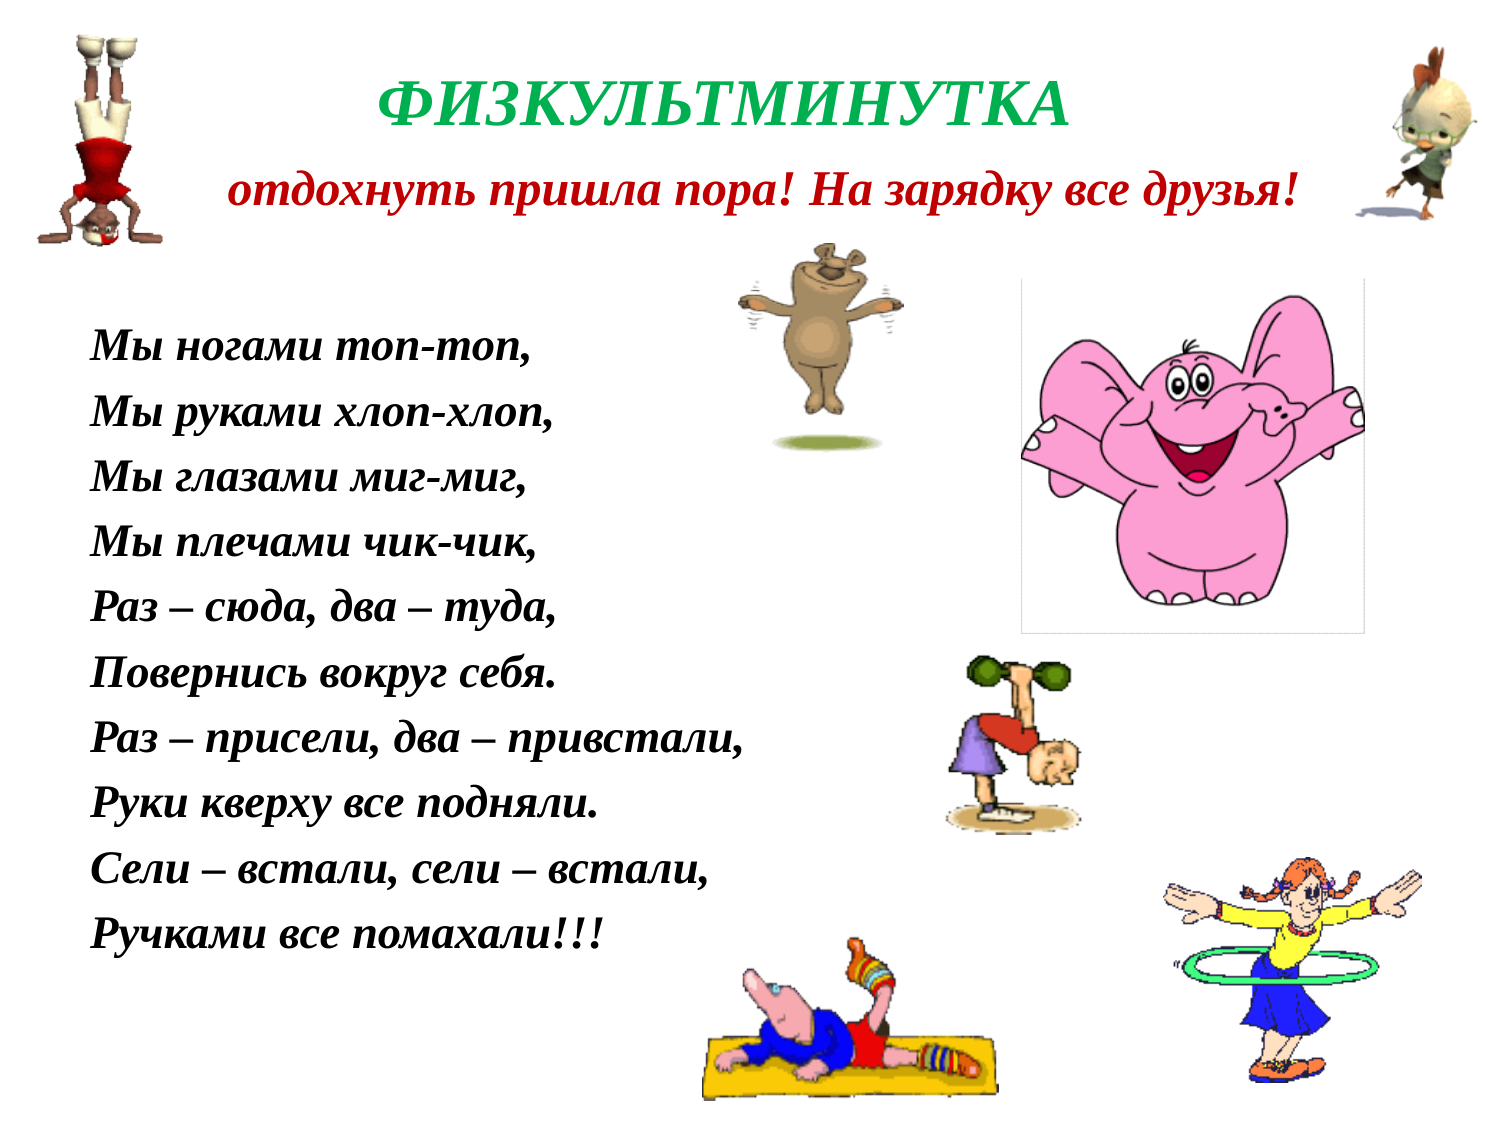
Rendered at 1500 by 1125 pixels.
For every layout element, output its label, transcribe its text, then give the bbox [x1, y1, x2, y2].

list Мы ногами топ-топ, Мы руками хлоп-хлоп, Мы глазами миг-миг, Мы плечами чик-чик, Раз – сюда, два – туда, Повернись вокруг себя. Раз – присели, два – привстали, Руки кверху все подняли. Сели – встали, сели – встали, Ручками все помахали!!! [75, 262, 1425, 1071]
picture [1021, 30, 1500, 634]
picture [915, 644, 1093, 835]
picture [1163, 857, 1422, 1083]
picture [29, 30, 171, 266]
title ФИЗКУЛЬТМИНУТКА отдохнуть пришла пора! На зарядку все друзья! [176, 45, 1311, 233]
picture [737, 243, 904, 454]
picture [702, 928, 999, 1101]
